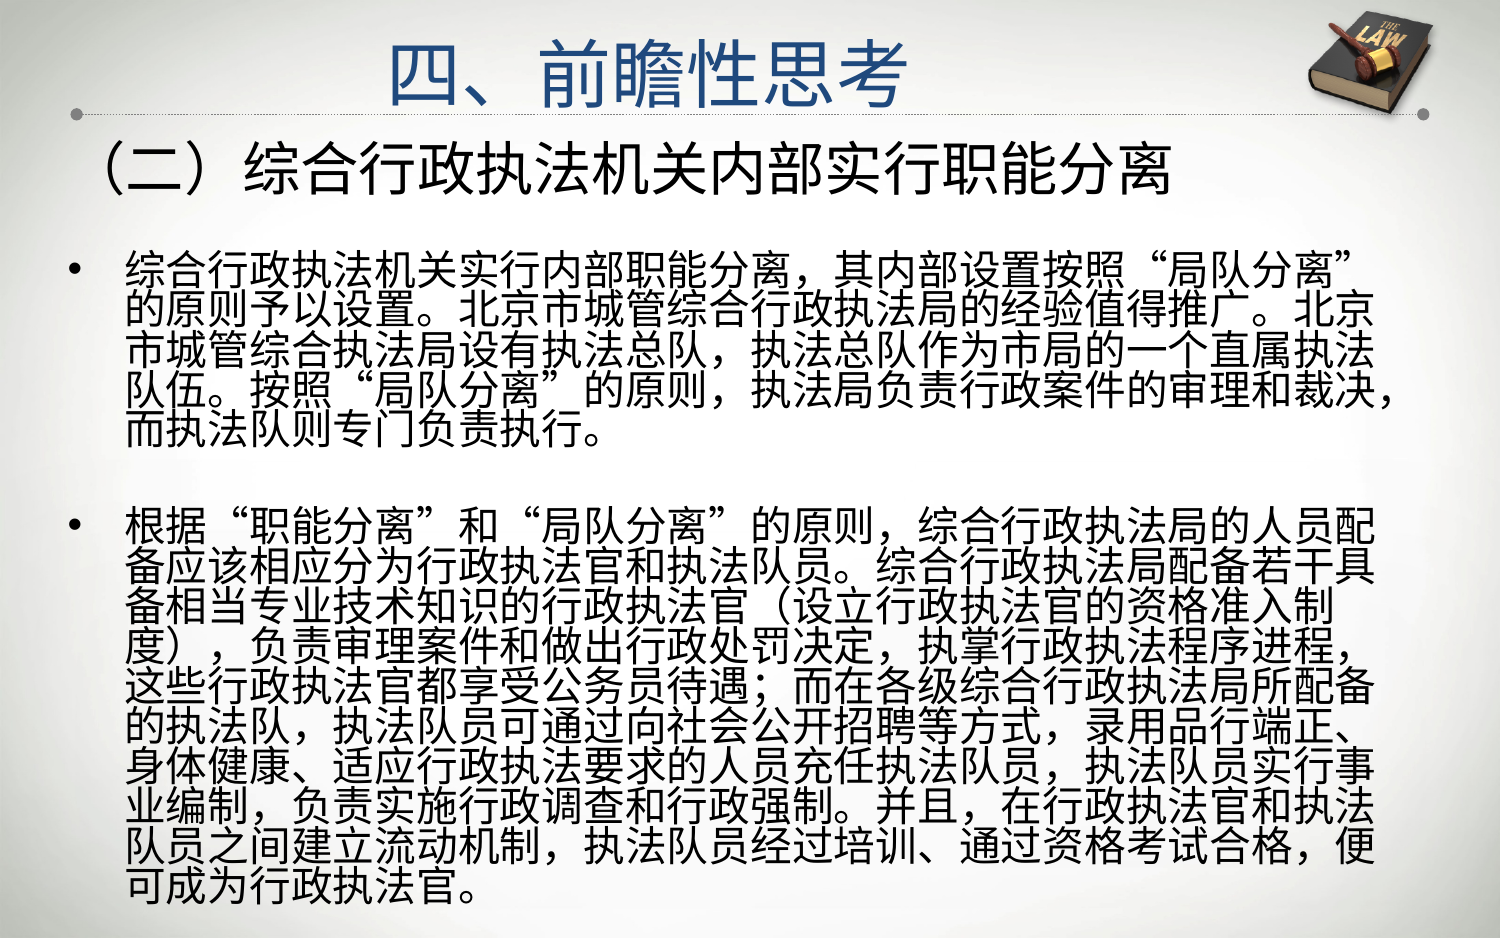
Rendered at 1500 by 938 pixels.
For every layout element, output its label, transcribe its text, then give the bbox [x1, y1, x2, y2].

text_box 四、前瞻性思考 [371, 19, 987, 125]
text_box （二）综合行政执法机关内部实行职能分离 综合行政执法机关实行内部职能分离，其内部设置按照“局队分离”的原则予以设置。北京市城管综合行政执法局的经验值得推广。北京市城管综合执法局设有执法总队，执法总队作为市局的一个直属执法队伍。按照“局队分离”的原则，执法局负责行政案件的审理和裁决，而执法队则专门负责执行。 根据“职能分离”和“局队分离”的原则，综合行政执法局的人员配备应该相应分为行政执法官和执法队员。综合行政执法局配备若干具备相当专业技术知识的行政执法官（设立行政执法官的资格准入制度），负责审理案件和做出行政处罚决定，执掌行政执法程序进程，这些行政执法官都享受公务员待遇；而在各级综合行政执法局所配备的执法队，执法队员可通过向社会公开招聘等方式，录用品行端正、身体健康、适应行政执法要求的人员充任执法队员，执法队员实行事业编制，负责实施行政调查和行政强制。并且，在行政执法官和执法队员之间建立流动机制，执法队员经过培训、通过资格考试合格，便可成为行政执法官。 [53, 138, 1403, 923]
picture [0, 0, 1500, 938]
